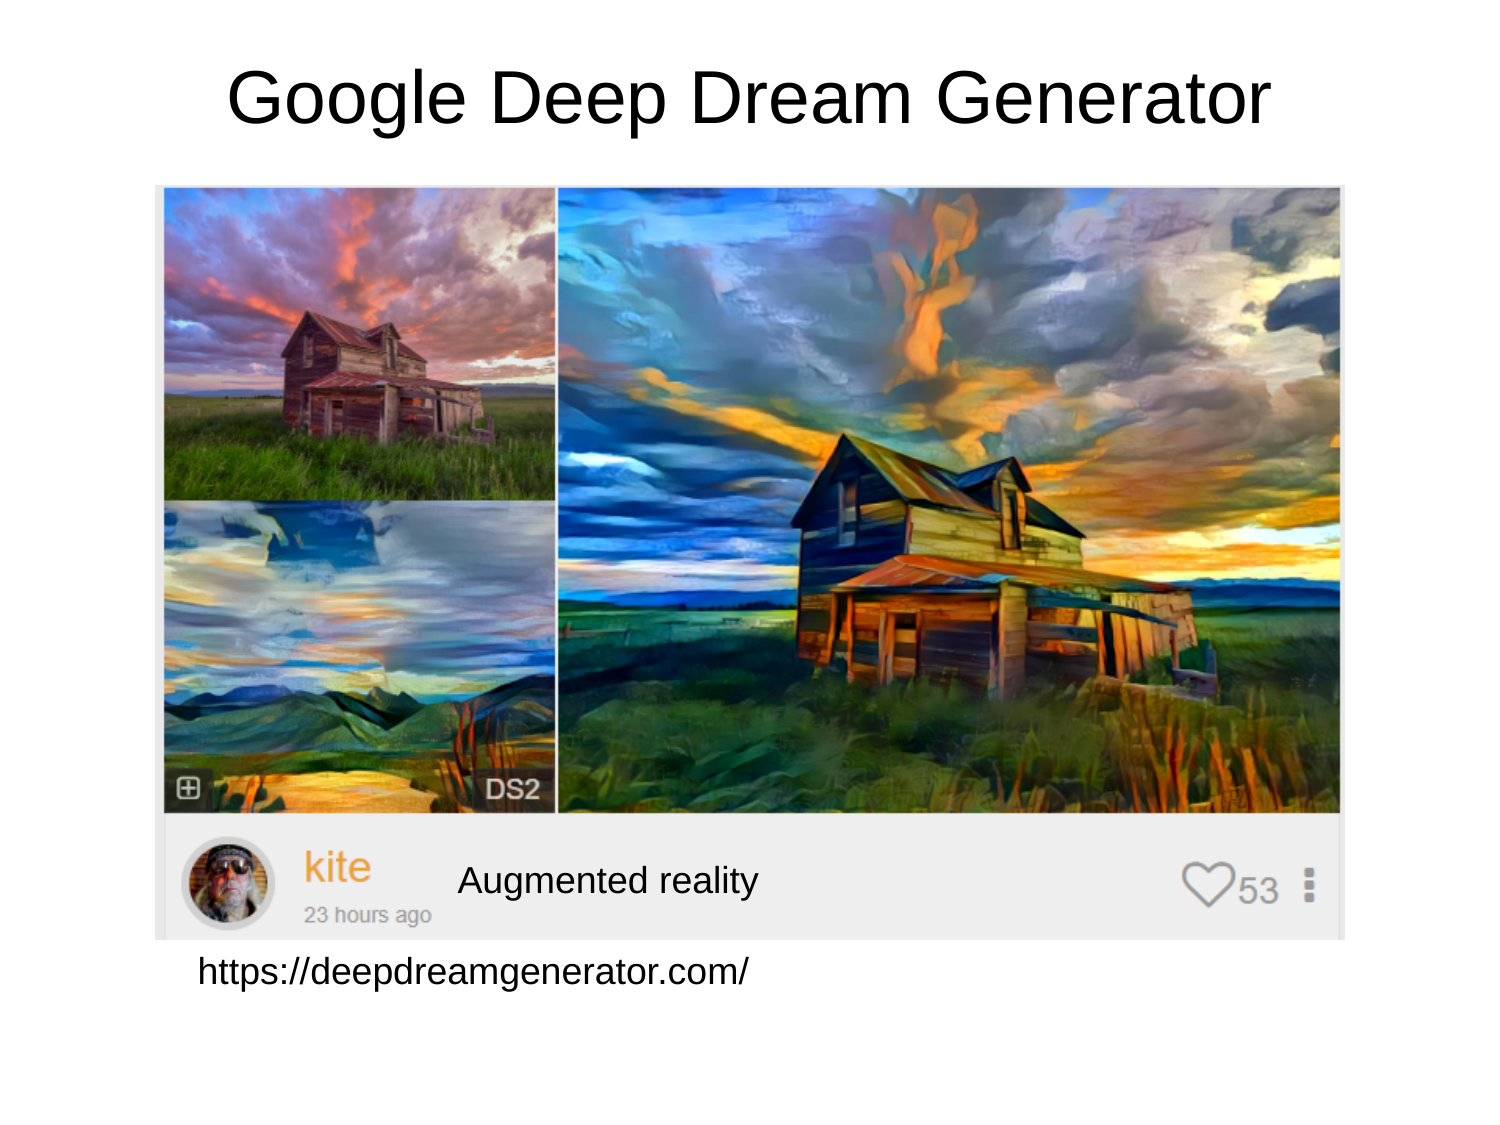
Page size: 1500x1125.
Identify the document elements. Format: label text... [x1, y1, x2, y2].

text_box https://deepdreamgenerator.com/ [182, 940, 933, 1000]
title Google Deep Dream Generator [75, 0, 1425, 188]
picture [155, 185, 1345, 940]
